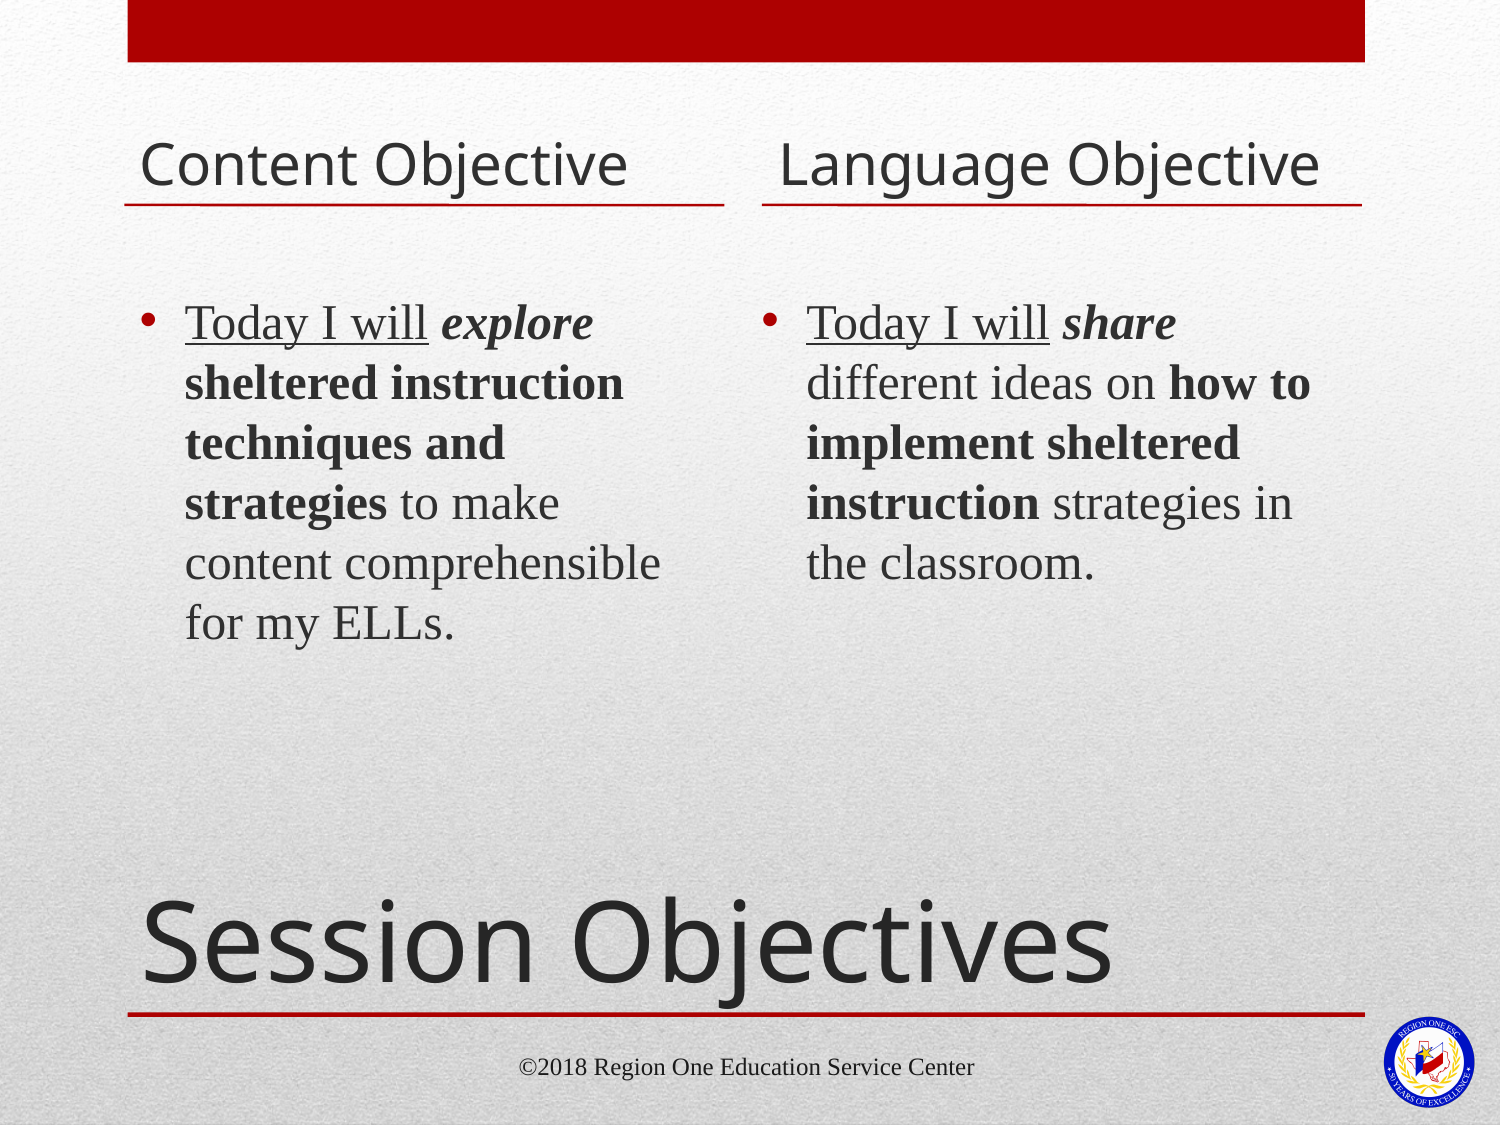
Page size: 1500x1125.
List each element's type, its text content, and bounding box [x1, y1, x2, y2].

list Content Objective [124, 99, 725, 205]
list Language Objective [763, 110, 1465, 205]
list Today I will explore sheltered instruction techniques and strategies to make content comprehensible for my ELLs. [124, 282, 719, 765]
footer ©2018 Region One Education Service Center [131, 1035, 1363, 1096]
picture [1382, 1015, 1476, 1108]
title Session Objectives [125, 750, 1238, 1013]
list Today I will share different ideas on how to implement sheltered instruction strategies in the classroom. [746, 282, 1340, 714]
